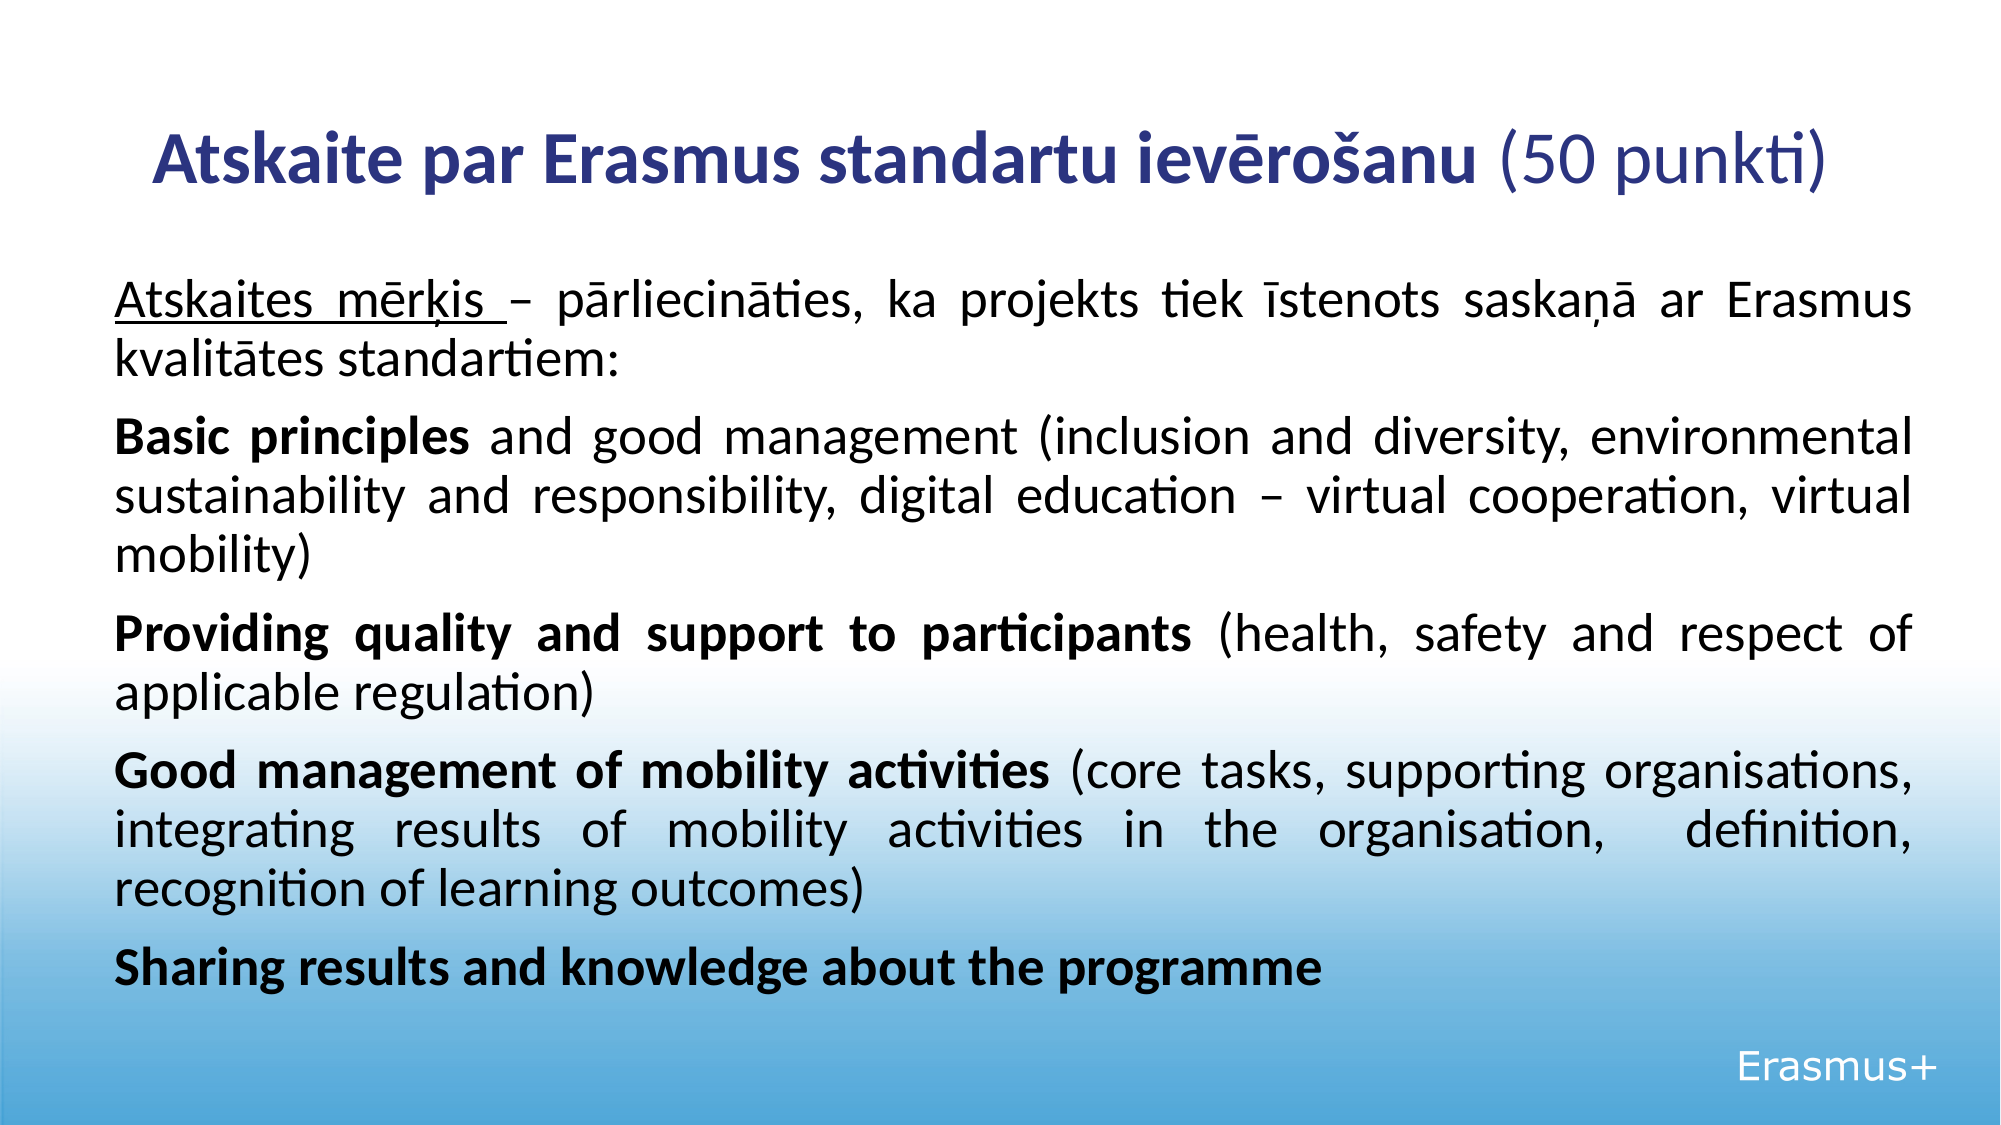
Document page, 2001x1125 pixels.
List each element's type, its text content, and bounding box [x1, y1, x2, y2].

title Atskaite par Erasmus standartu ievērošanu (50 punkti) [91, 70, 1891, 249]
list Atskaites mērķis – pārliecināties, ka projekts tiek īstenots saskaņā ar Erasmus kvalitātes standartiem: Basic principles and good management (inclusion and diversity, environmental sustainability and responsibility, digital education – virtual cooperation, virtual mobility) Providing quality and support to participants (health, safety and respect of applicable regulation) Good management of mobility activities (core tasks, supporting organisations, integrating results of mobility activities in the organisation, definition, recognition of learning outcomes) Sharing results and knowledge about the programme [99, 262, 1930, 1005]
picture [0, 0, 2001, 1125]
